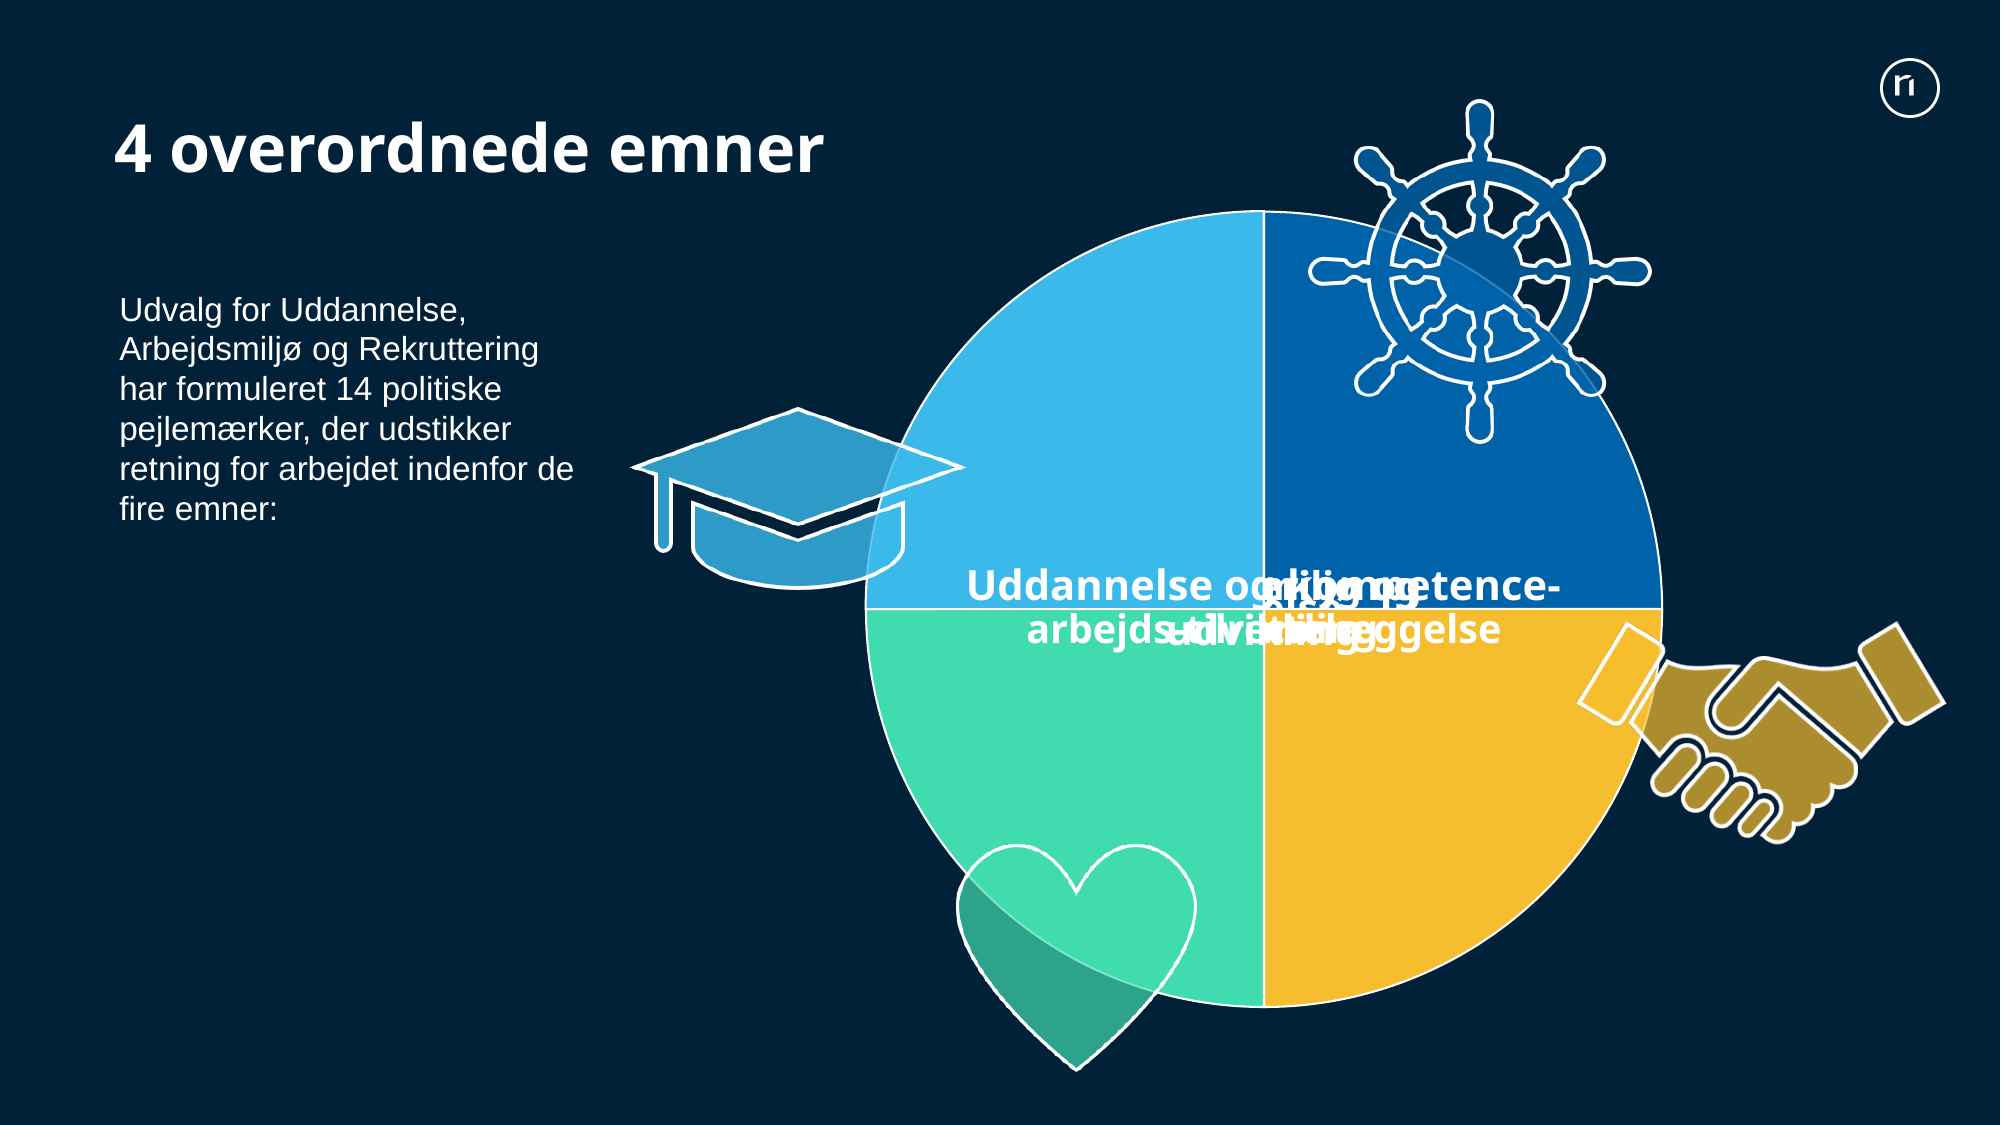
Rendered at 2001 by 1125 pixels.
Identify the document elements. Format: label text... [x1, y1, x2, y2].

picture [908, 790, 1244, 1125]
title 4 overordnede emner [114, 121, 579, 180]
picture [1560, 532, 1963, 935]
picture [1294, 85, 1665, 457]
picture [618, 318, 977, 677]
text_box Udvalg for Uddannelse, Arbejdsmiljø og Rekruttering har formuleret 14 politiske pejlemærker, der udstikker retning for arbejdet indenfor de fire emner: [104, 280, 579, 535]
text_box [579, 118, 1983, 1067]
picture [1880, 58, 1940, 118]
